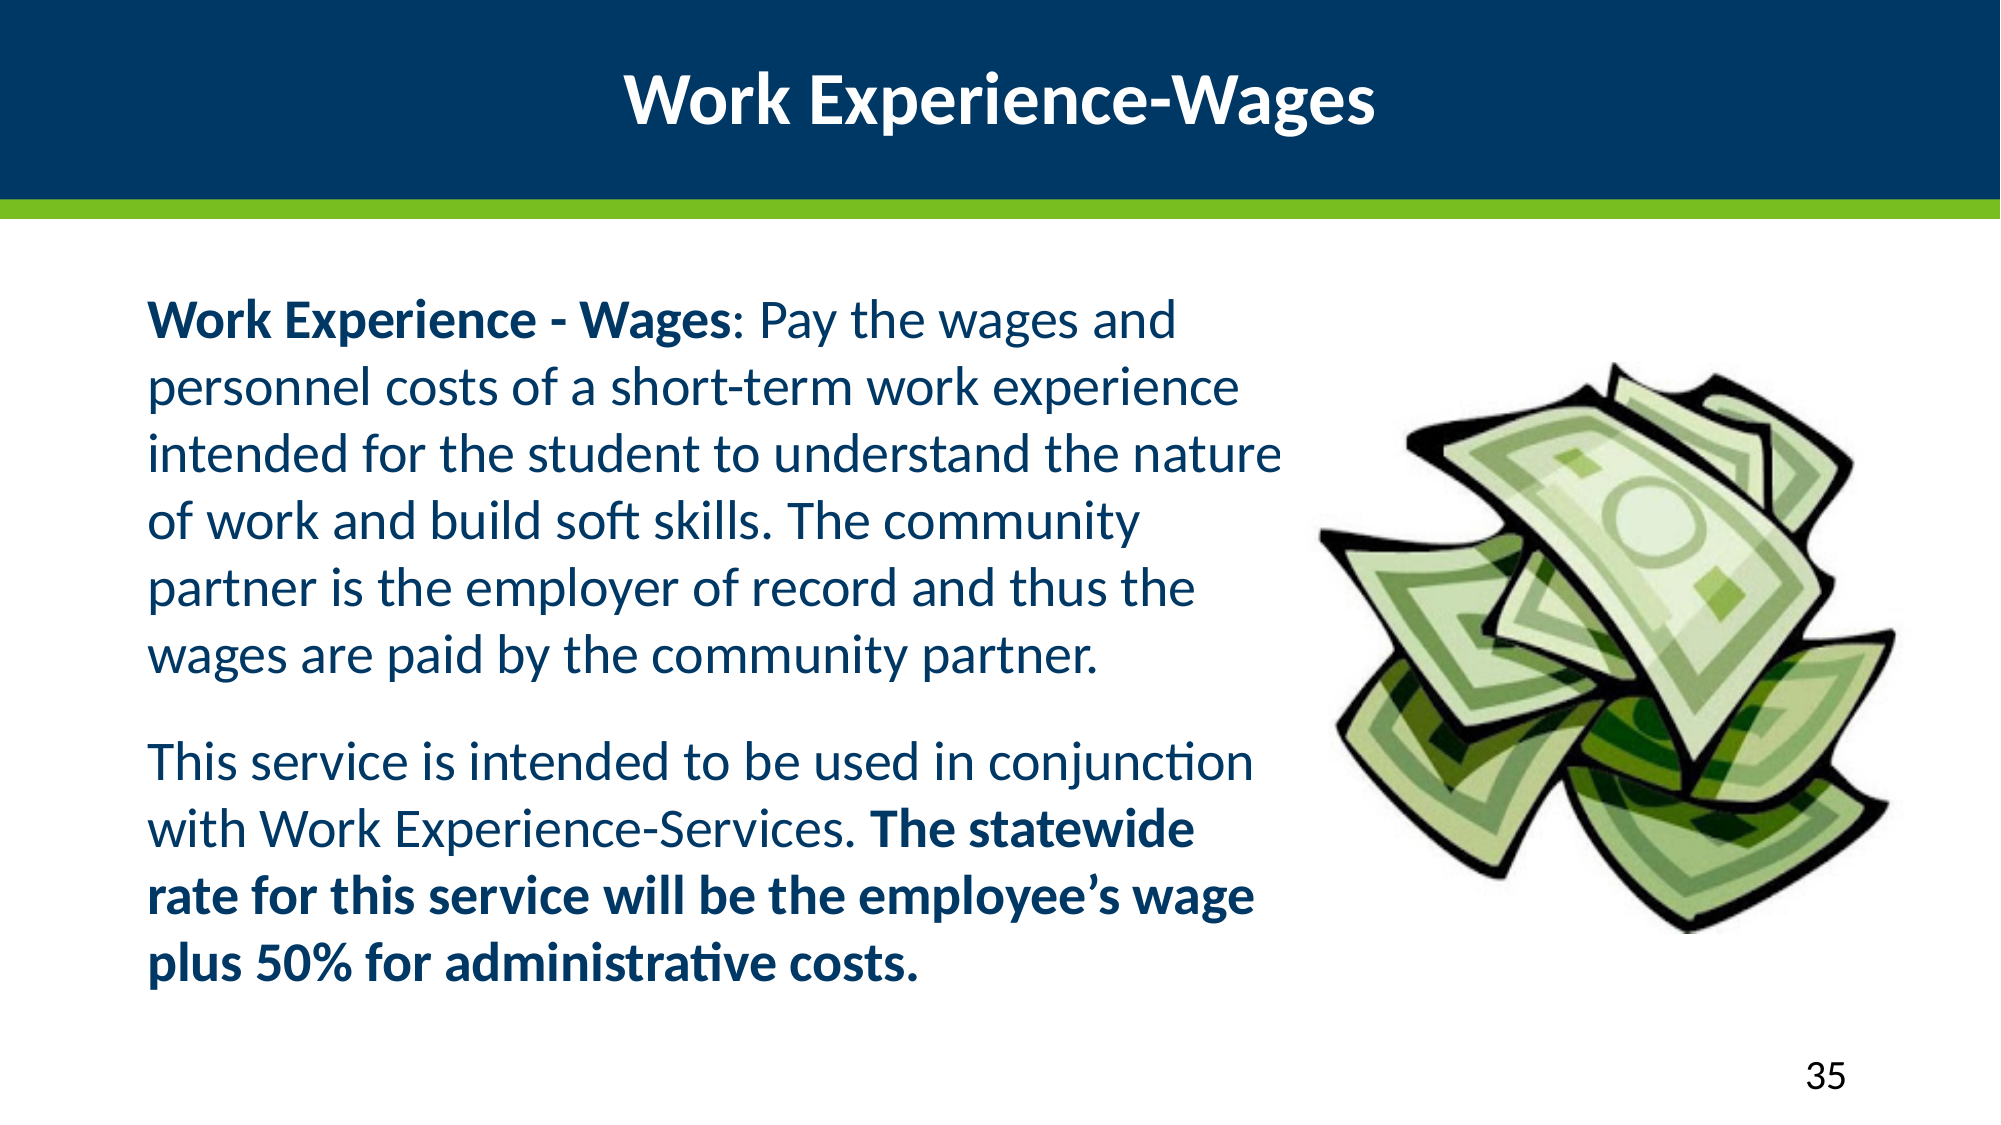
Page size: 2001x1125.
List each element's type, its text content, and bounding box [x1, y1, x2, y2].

title Work Experience-Wages [137, 24, 1863, 175]
list Work Experience - Wages: Pay the wages and personnel costs of a short-term work experience intended for the student to understand the nature of work and build soft skills. The community partner is the employer of record and thus the wages are paid by the community partner. This service is intended to be used in conjunction with Work Experience-Services. The statewide rate for this service will be the employee’s wage plus 50% for administrative costs. [131, 275, 1300, 1103]
slide_number 35 [1622, 1042, 1863, 1103]
picture [1279, 362, 1937, 934]
